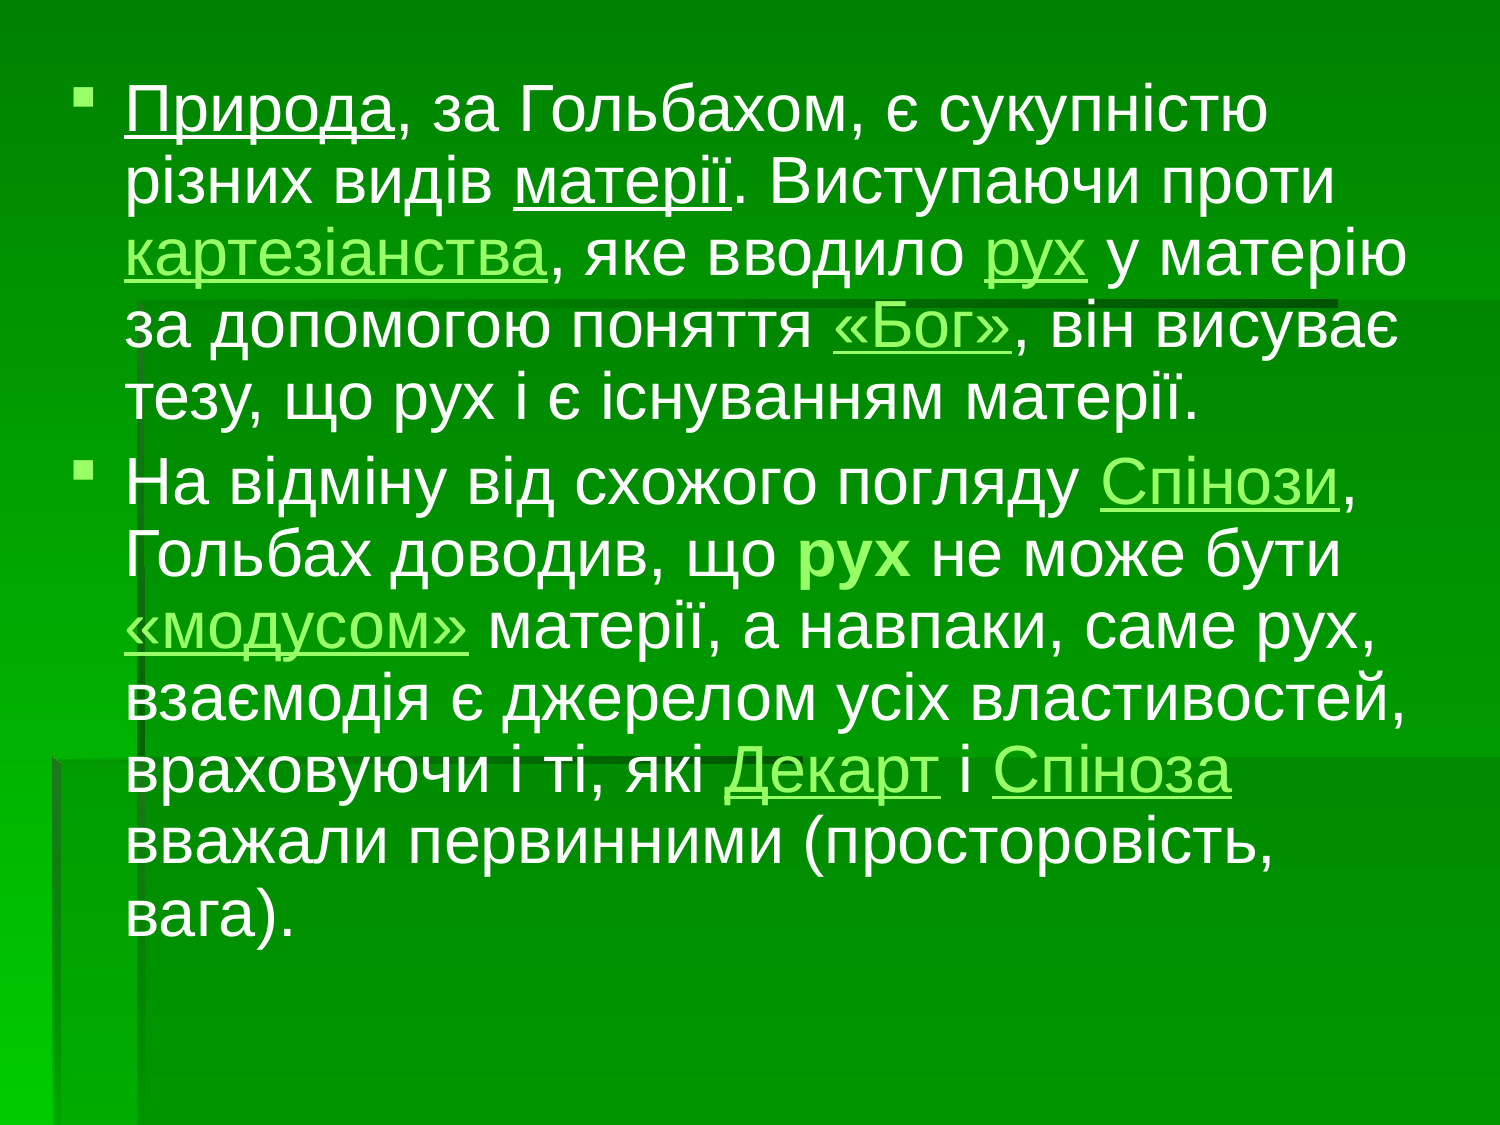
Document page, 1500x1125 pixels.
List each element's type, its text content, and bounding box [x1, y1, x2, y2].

list Природа, за Гольбахом, є сукупністю різних видів матерії. Виступаючи проти картезіанства, яке вводило рух у матерію за допомогою поняття «Бог», він висуває тезу, що рух і є існуванням матерії. На відміну від схожого погляду Спінози, Гольбах доводив, що рух не може бути «модусом» матерії, а навпаки, саме рух, взаємодія є джерелом усіх властивостей, враховуючи і ті, які Декарт і Спіноза вважали первинними (просторовість, вага). [52, 66, 1452, 1001]
